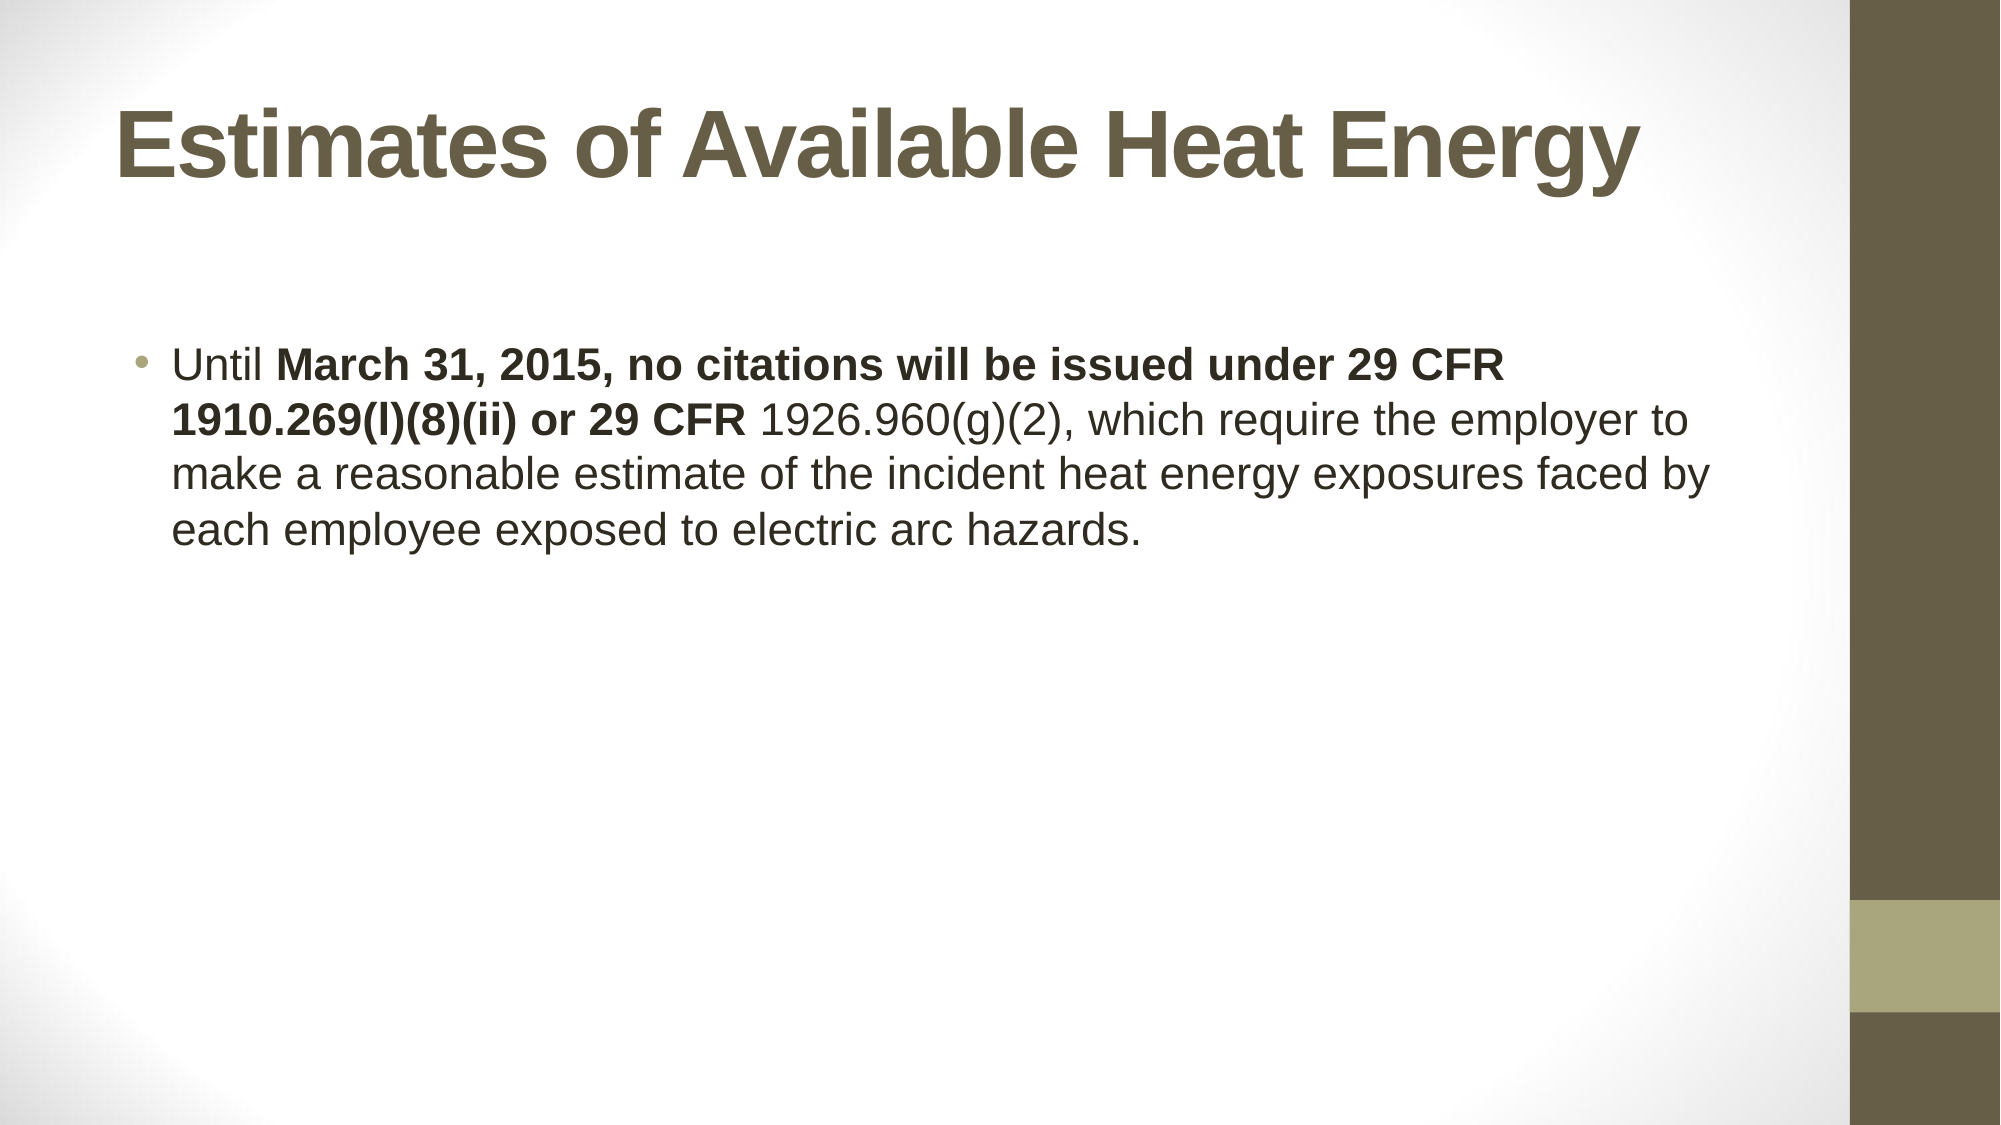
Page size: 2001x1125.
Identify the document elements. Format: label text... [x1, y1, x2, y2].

title Estimates of Available Heat Energy [99, 45, 1767, 233]
picture [0, 0, 1849, 1125]
list Until March 31, 2015, no citations will be issued under 29 CFR 1910.269(l)(8)(ii) or 29 CFR 1926.960(g)(2), which require the employer to make a reasonable estimate of the incident heat energy exposures faced by each employee exposed to electric arc hazards. [99, 262, 1767, 1050]
